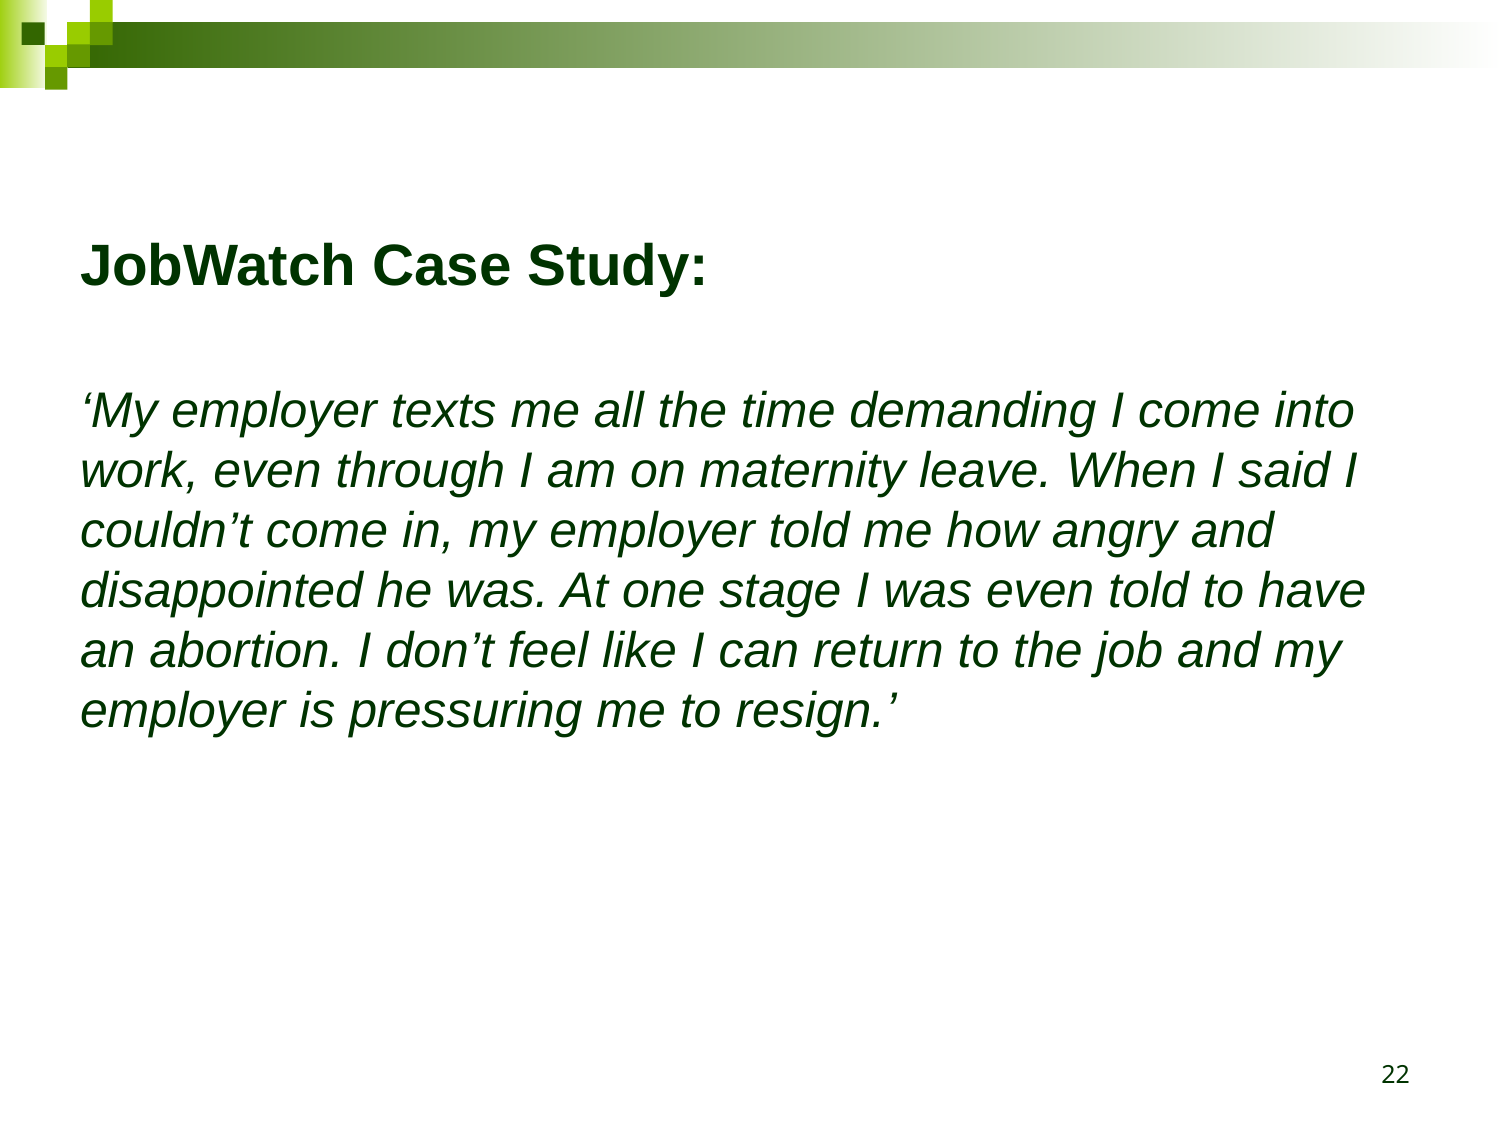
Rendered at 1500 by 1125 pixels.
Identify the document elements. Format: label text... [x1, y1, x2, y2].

list JobWatch Case Study: ‘My employer texts me all the time demanding I come into work, even through I am on maternity leave. When I said I couldn’t come in, my employer told me how angry and disappointed he was. At one stage I was even told to have an abortion. I don’t feel like I can return to the job and my employer is pressuring me to resign.’ [64, 219, 1415, 916]
slide_number 22 [1074, 1025, 1425, 1100]
